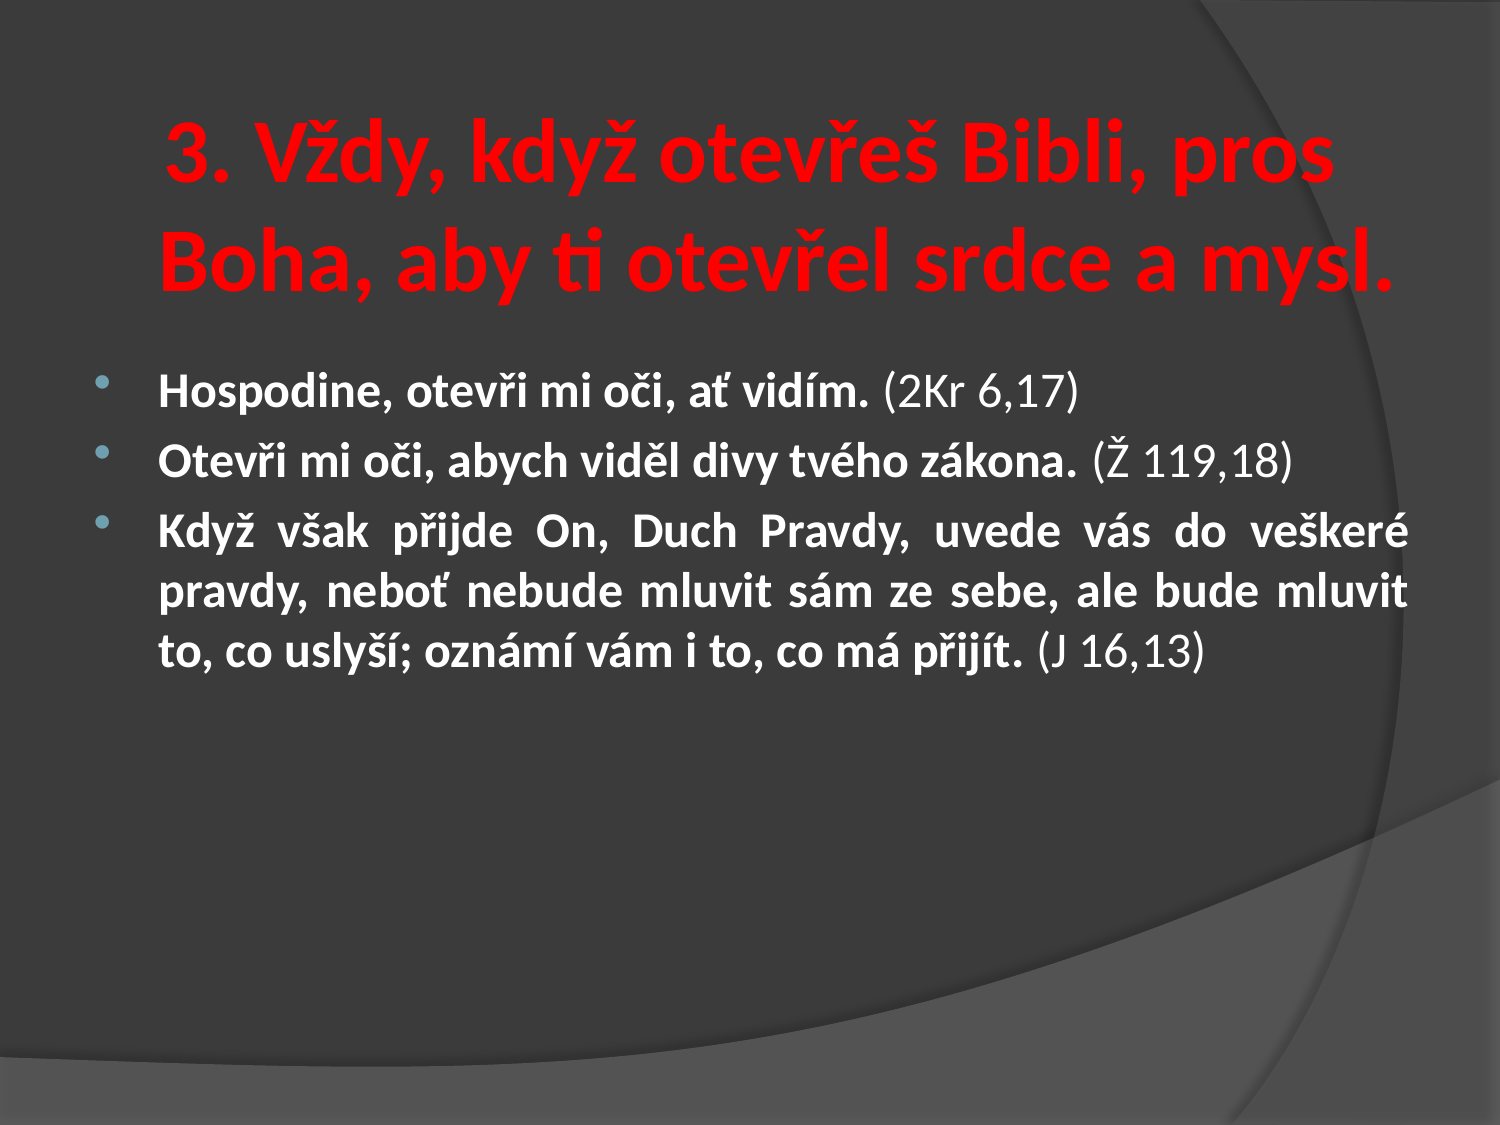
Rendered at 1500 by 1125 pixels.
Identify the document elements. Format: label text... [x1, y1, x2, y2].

list Hospodine, otevři mi oči, ať vidím. (2Kr 6,17) Otevři mi oči, abych viděl divy tvého zákona. (Ž 119,18) Když však přijde On, Duch Pravdy, uvede vás do veškeré pravdy, neboť nebude mluvit sám ze sebe, ale bude mluvit to, co uslyší; oznámí vám i to, co má přijít. (J 16,13) [75, 349, 1425, 1005]
title 3. Vždy, když otevřeš Bibli, pros Boha, aby ti otevřel srdce a mysl. [75, 45, 1425, 349]
